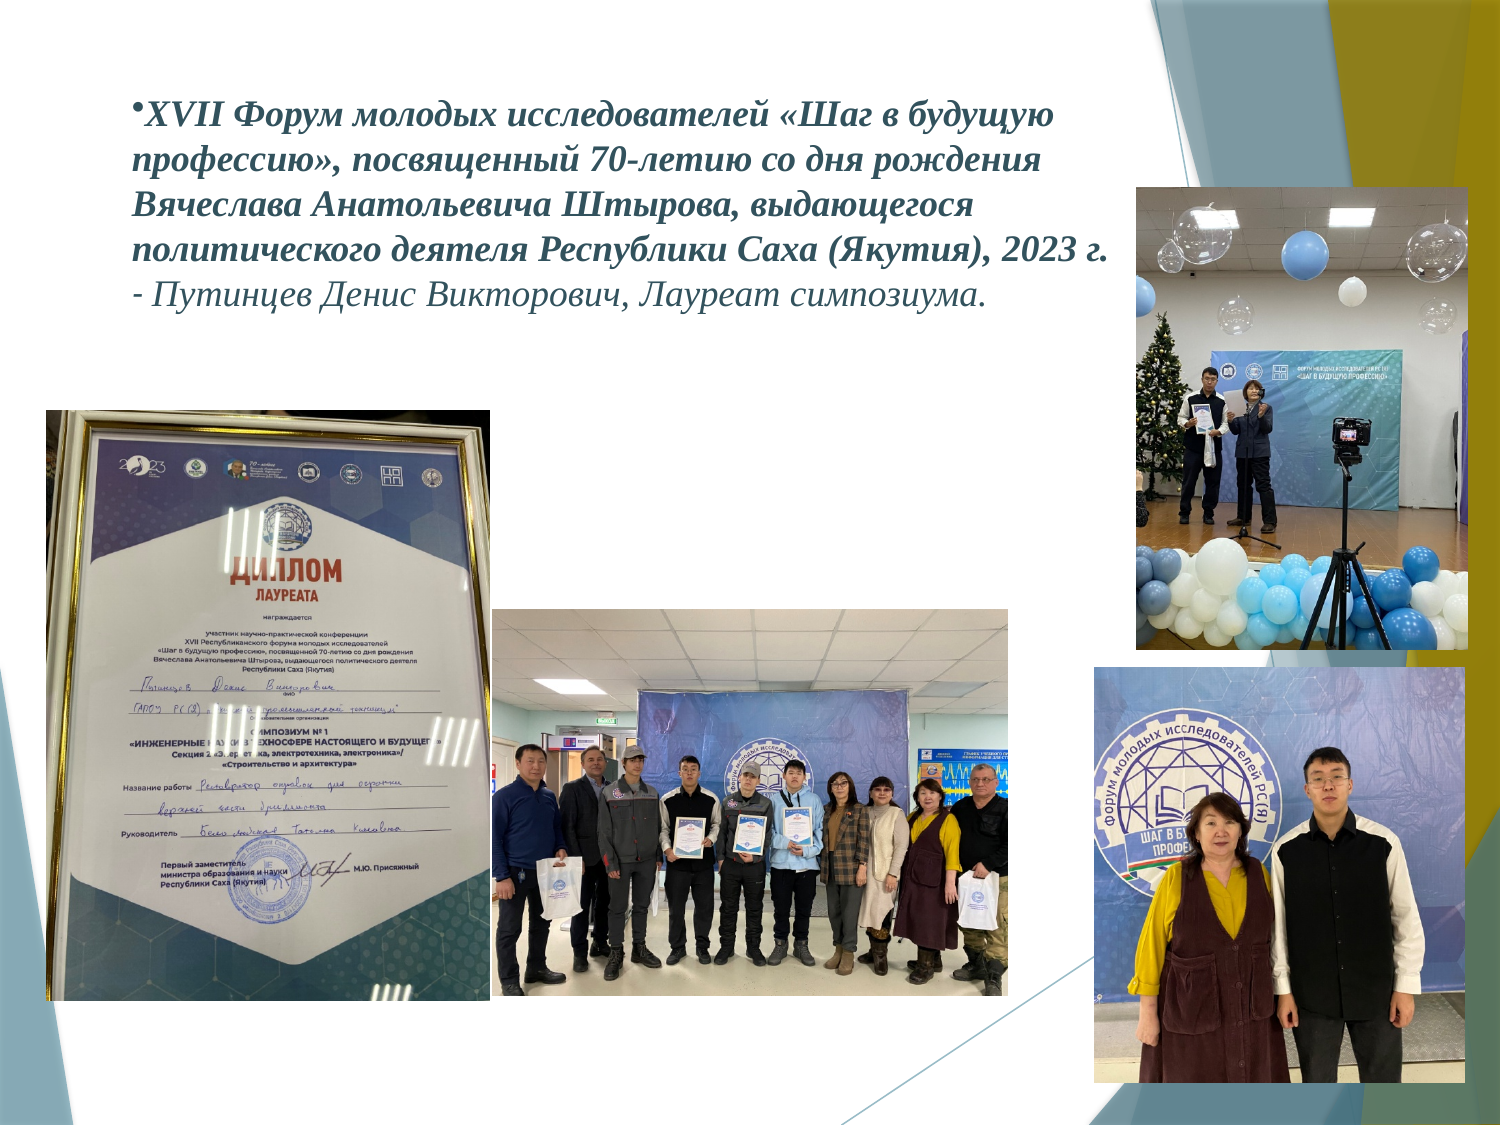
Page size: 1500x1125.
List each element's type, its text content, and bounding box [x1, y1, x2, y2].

picture [1093, 667, 1466, 1084]
picture [1136, 186, 1468, 650]
text_box XVII Форум молодых исследователей «Шаг в будущую профессию», посвященный 70-летию со дня рождения Вячеслава Анатольевича Штырова, выдающегося политического деятеля Республики Саха (Якутия), 2023 г. - Путинцев Денис Викторович, Лауреат симпозиума. [117, 81, 1125, 322]
picture [46, 409, 1009, 1002]
